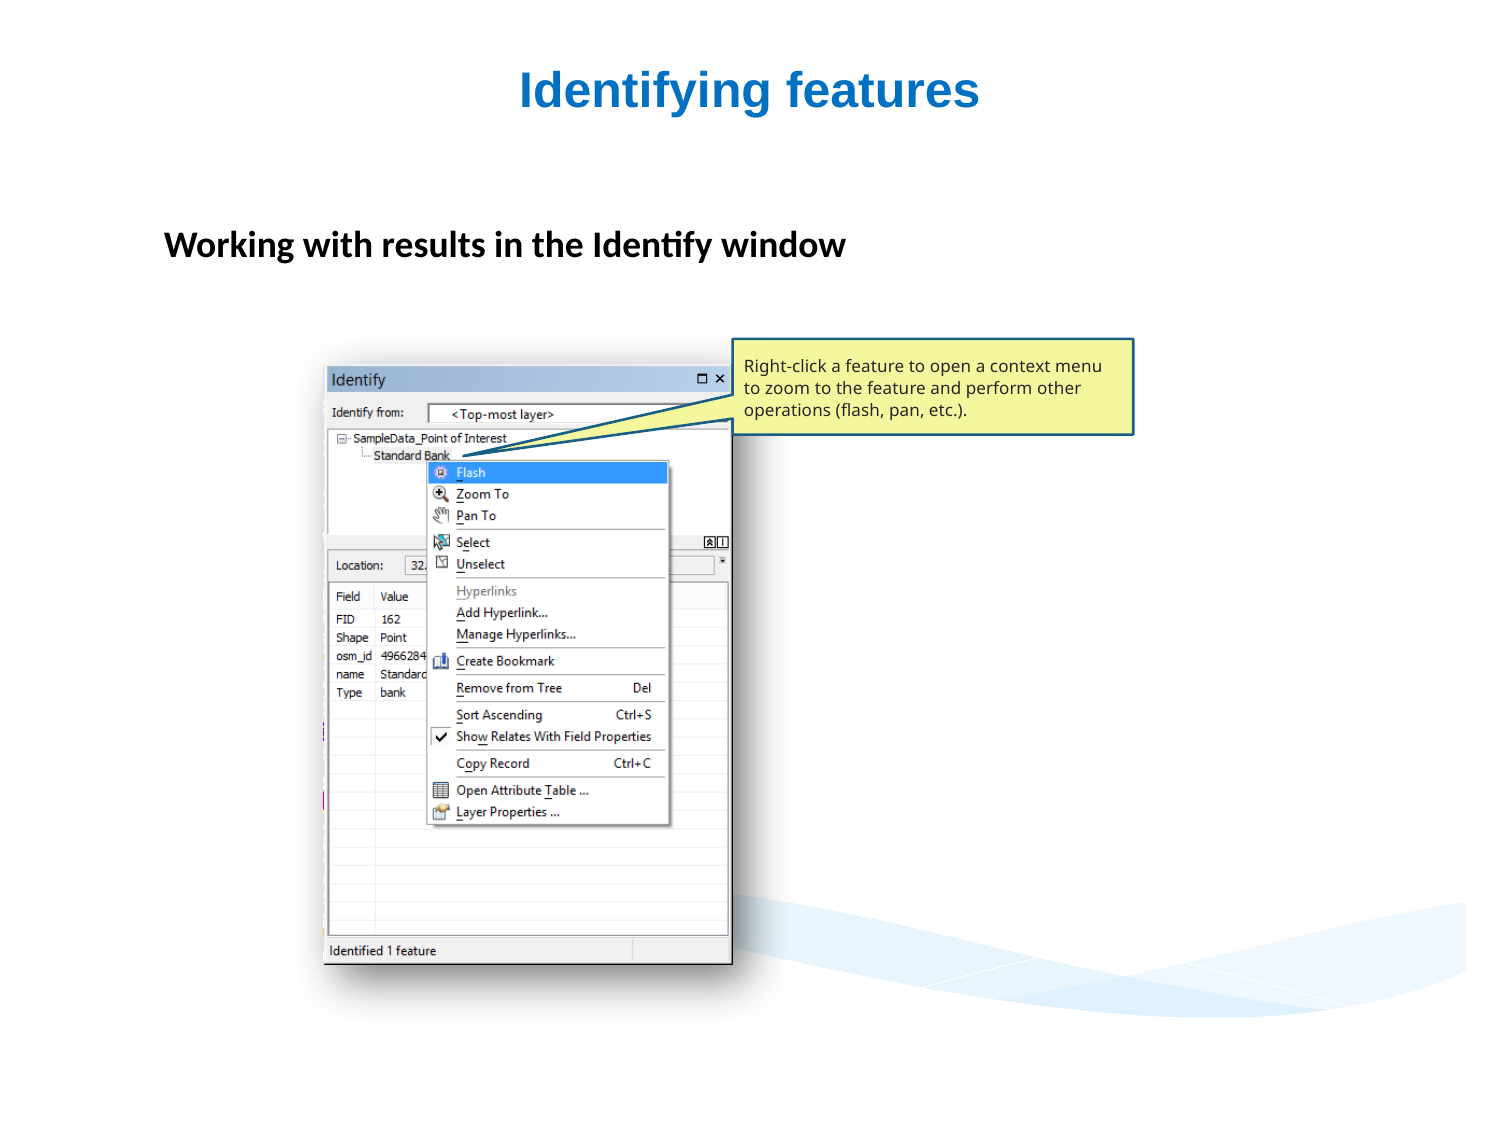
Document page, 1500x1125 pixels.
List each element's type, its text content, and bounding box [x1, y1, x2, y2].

text_box Working with results in the Identify window [148, 212, 1193, 273]
text_box Identifying features [450, 49, 1050, 125]
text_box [322, 338, 1134, 965]
